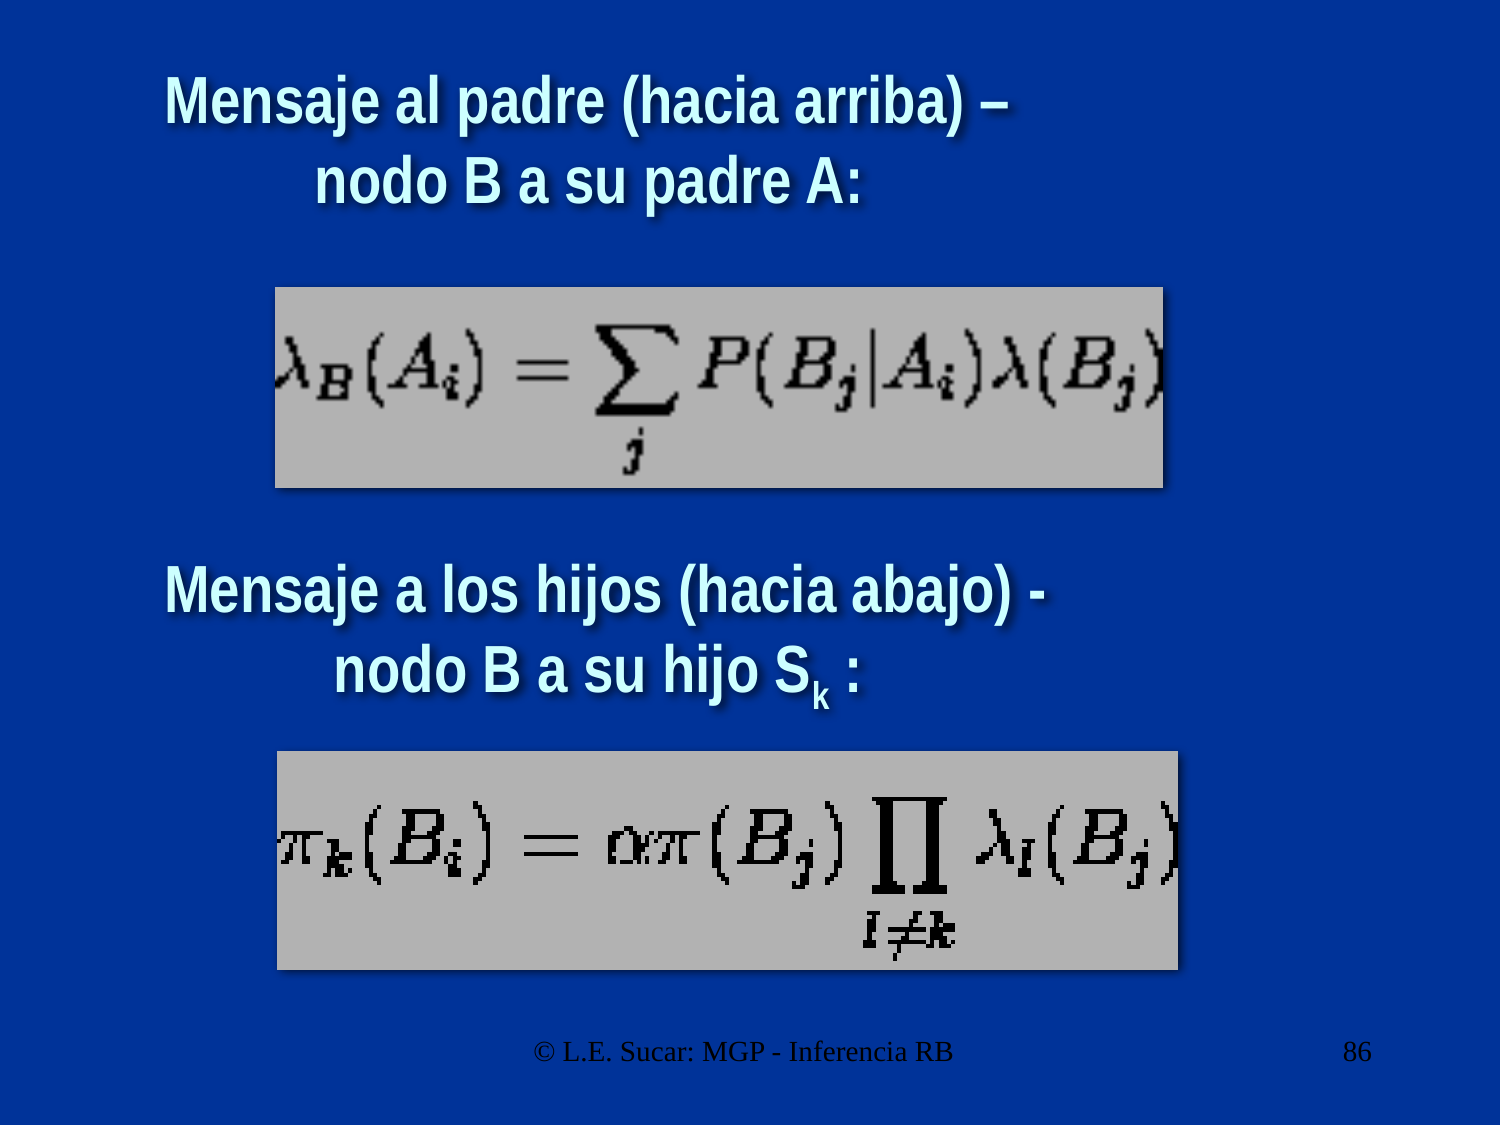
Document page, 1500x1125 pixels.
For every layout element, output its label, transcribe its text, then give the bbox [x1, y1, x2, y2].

text_box Mensaje a los hijos (hacia abajo) - nodo B a su hijo Sk : [112, 538, 1100, 725]
picture [277, 751, 1178, 970]
picture [274, 287, 1163, 488]
footer © L.E. Sucar: MGP - Inferencia RB [449, 1024, 1038, 1101]
text_box Mensaje al padre (hacia arriba) – nodo B a su padre A: [149, 49, 1263, 225]
slide_number 86 [1074, 1024, 1388, 1101]
